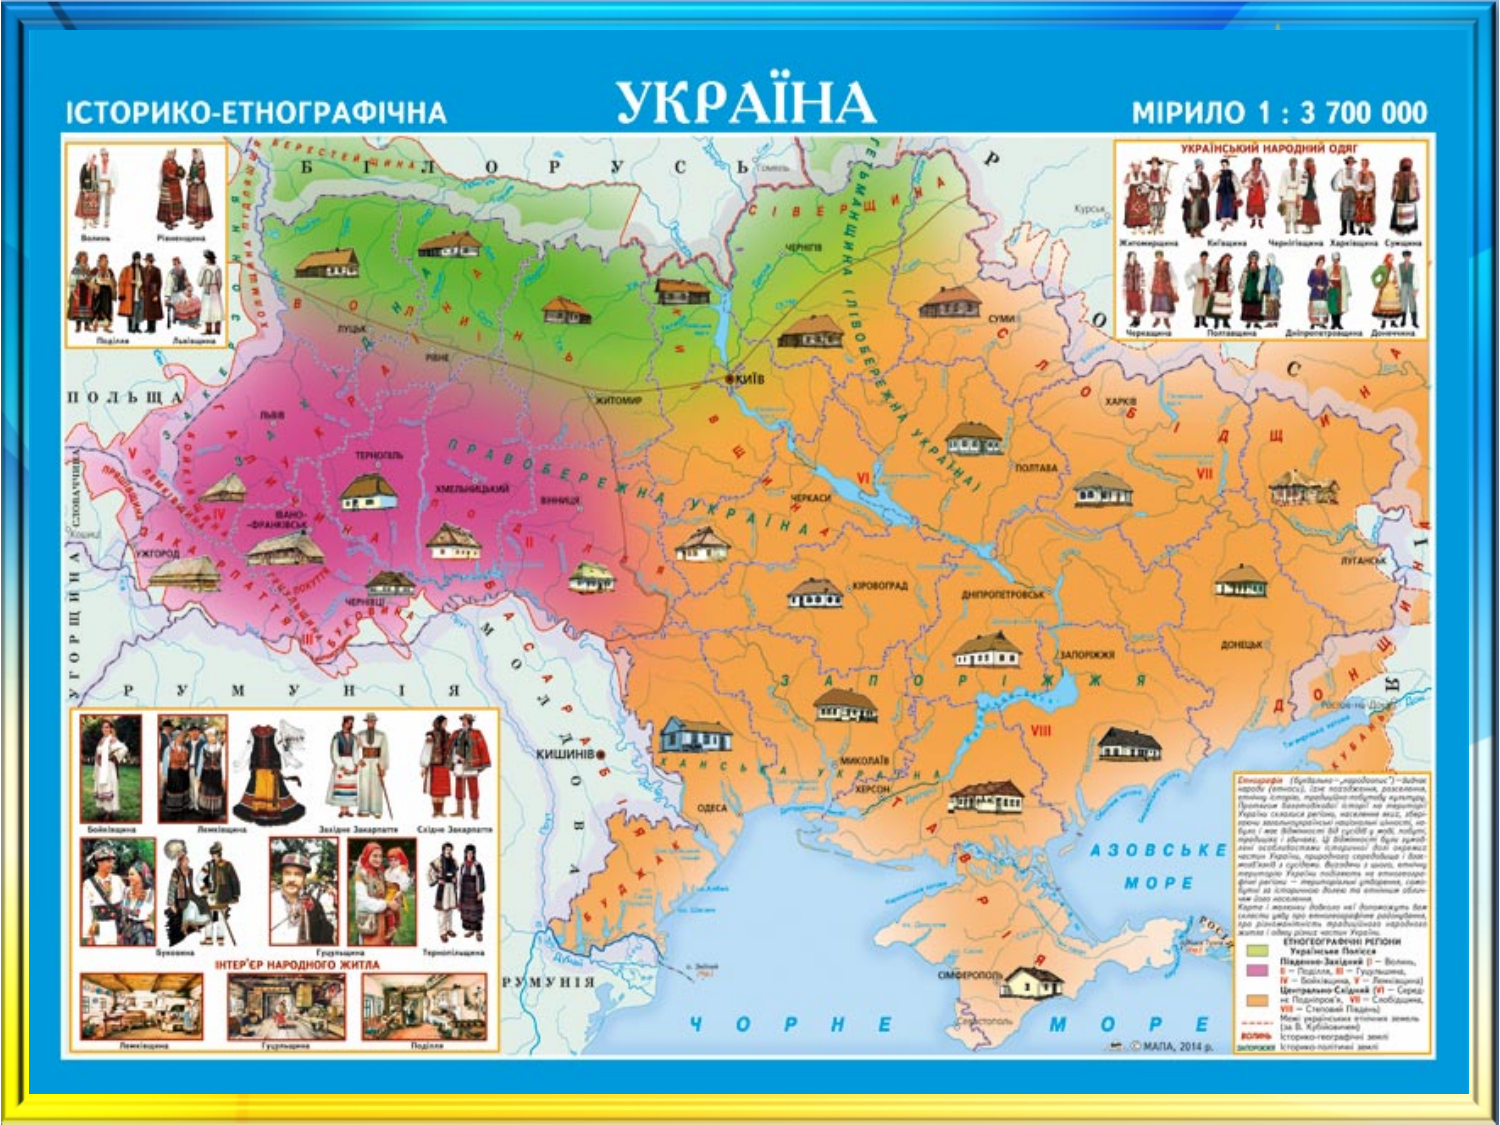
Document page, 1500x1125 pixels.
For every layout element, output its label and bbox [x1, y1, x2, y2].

list [29, 30, 1469, 1095]
picture [1, 0, 1499, 1125]
